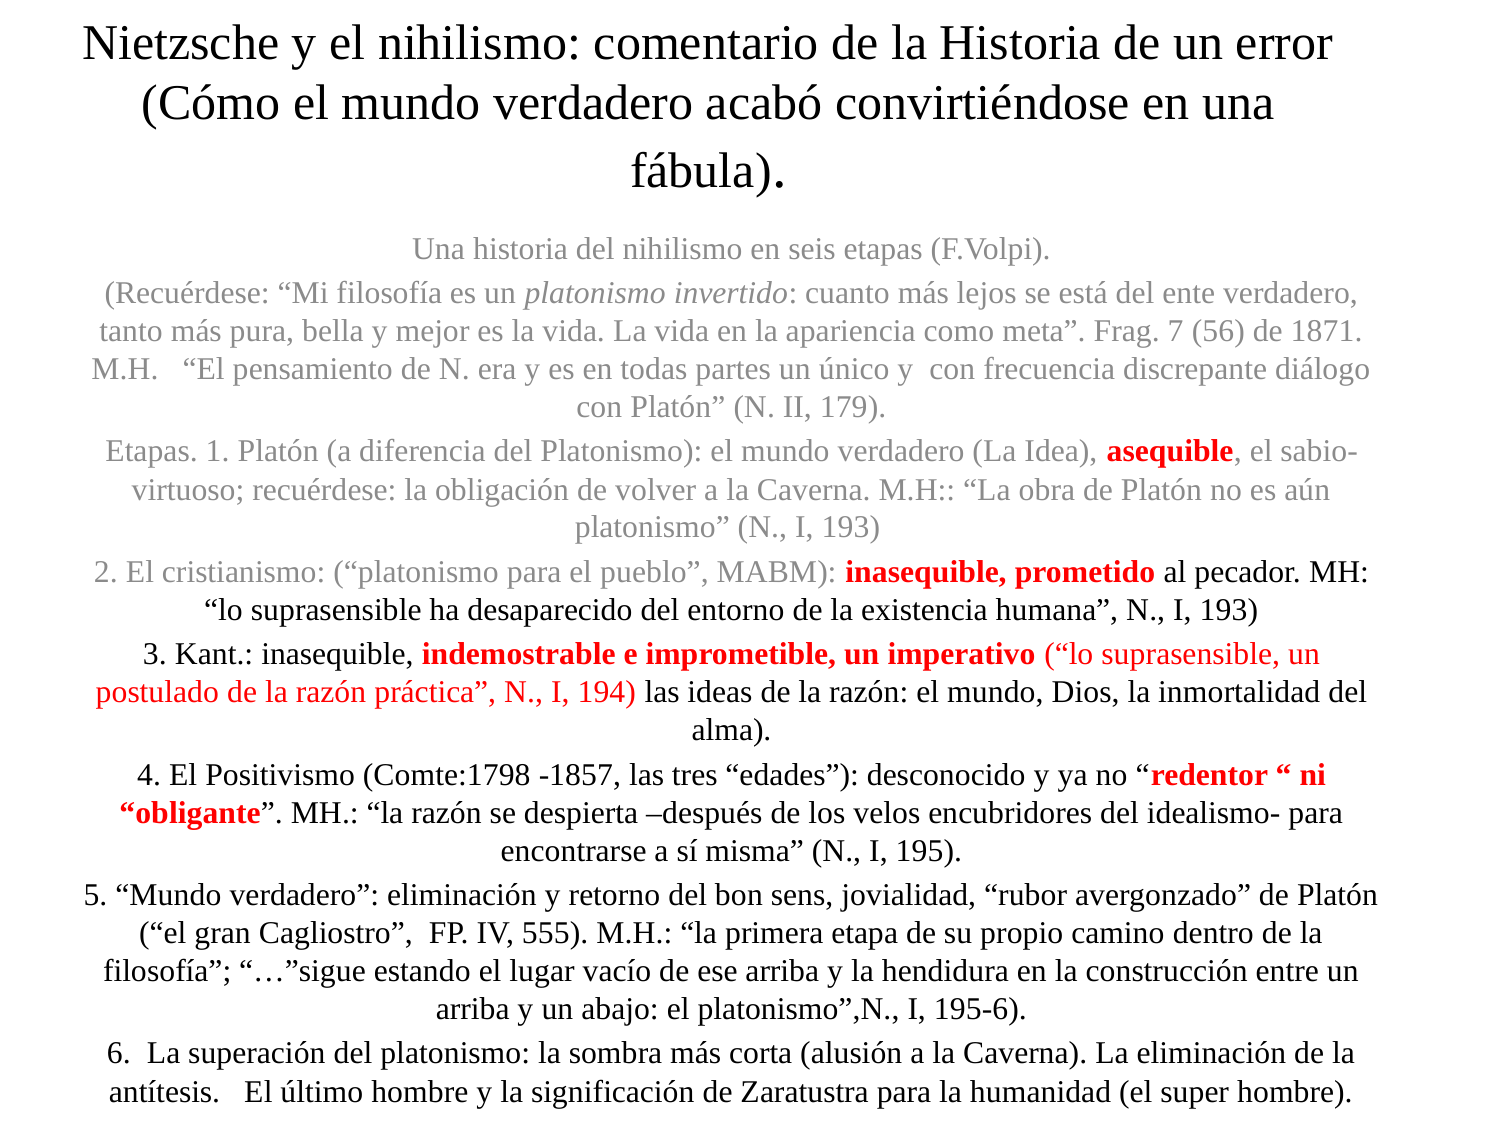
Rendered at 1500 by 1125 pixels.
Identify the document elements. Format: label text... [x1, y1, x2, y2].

title Nietzsche y el nihilismo: comentario de la Historia de un error (Cómo el mundo verdadero acabó convirtiéndose en una fábula). [64, 0, 1352, 209]
subtitle Una historia del nihilismo en seis etapas (F.Volpi). (Recuérdese: “Mi filosofía es un platonismo invertido: cuanto más lejos se está del ente verdadero, tanto más pura, bella y mejor es la vida. La vida en la apariencia como meta”. Frag. 7 (56) de 1871. M.H. “El pensamiento de N. era y es en todas partes un único y con frecuencia discrepante diálogo con Platón” (N. II, 179). Etapas. 1. Platón (a diferencia del Platonismo): el mundo verdadero (La Idea), asequible, el sabio-virtuoso; recuérdese: la obligación de volver a la Caverna. M.H:: “La obra de Platón no es aún platonismo” (N., I, 193) 2. El cristianismo: (“platonismo para el pueblo”, MABM): inasequible, prometido al pecador. MH: “lo suprasensible ha desaparecido del entorno de la existencia humana”, N., I, 193) 3. Kant.: inasequible, indemostrable e imprometible, un imperativo (“lo suprasensible, un postulado de la razón práctica”, N., I, 194) las ideas de la razón: el mundo, Dios, la inmortalidad del alma). 4. El Positivismo (Comte:1798 -1857, las tres “edades”): desconocido y ya no “redentor “ ni “obligante”. MH.: “la razón se despierta –después de los velos encubridores del idealismo- para encontrarse a sí misma” (N., I, 195). 5. “Mundo verdadero”: eliminación y retorno del bon sens, jovialidad, “rubor avergonzado” de Platón (“el gran Cagliostro”, FP. IV, 555). M.H.: “la primera etapa de su propio camino dentro de la filosofía”; “…”sigue estando el lugar vacío de ese arriba y la hendidura en la construcción entre un arriba y un abajo: el platonismo”,N., I, 195-6). 6. La superación del platonismo: la sombra más corta (alusión a la Caverna). La eliminación de la antítesis. El último hombre y la significación de Zaratustra para la humanidad (el super hombre). [64, 219, 1399, 1125]
